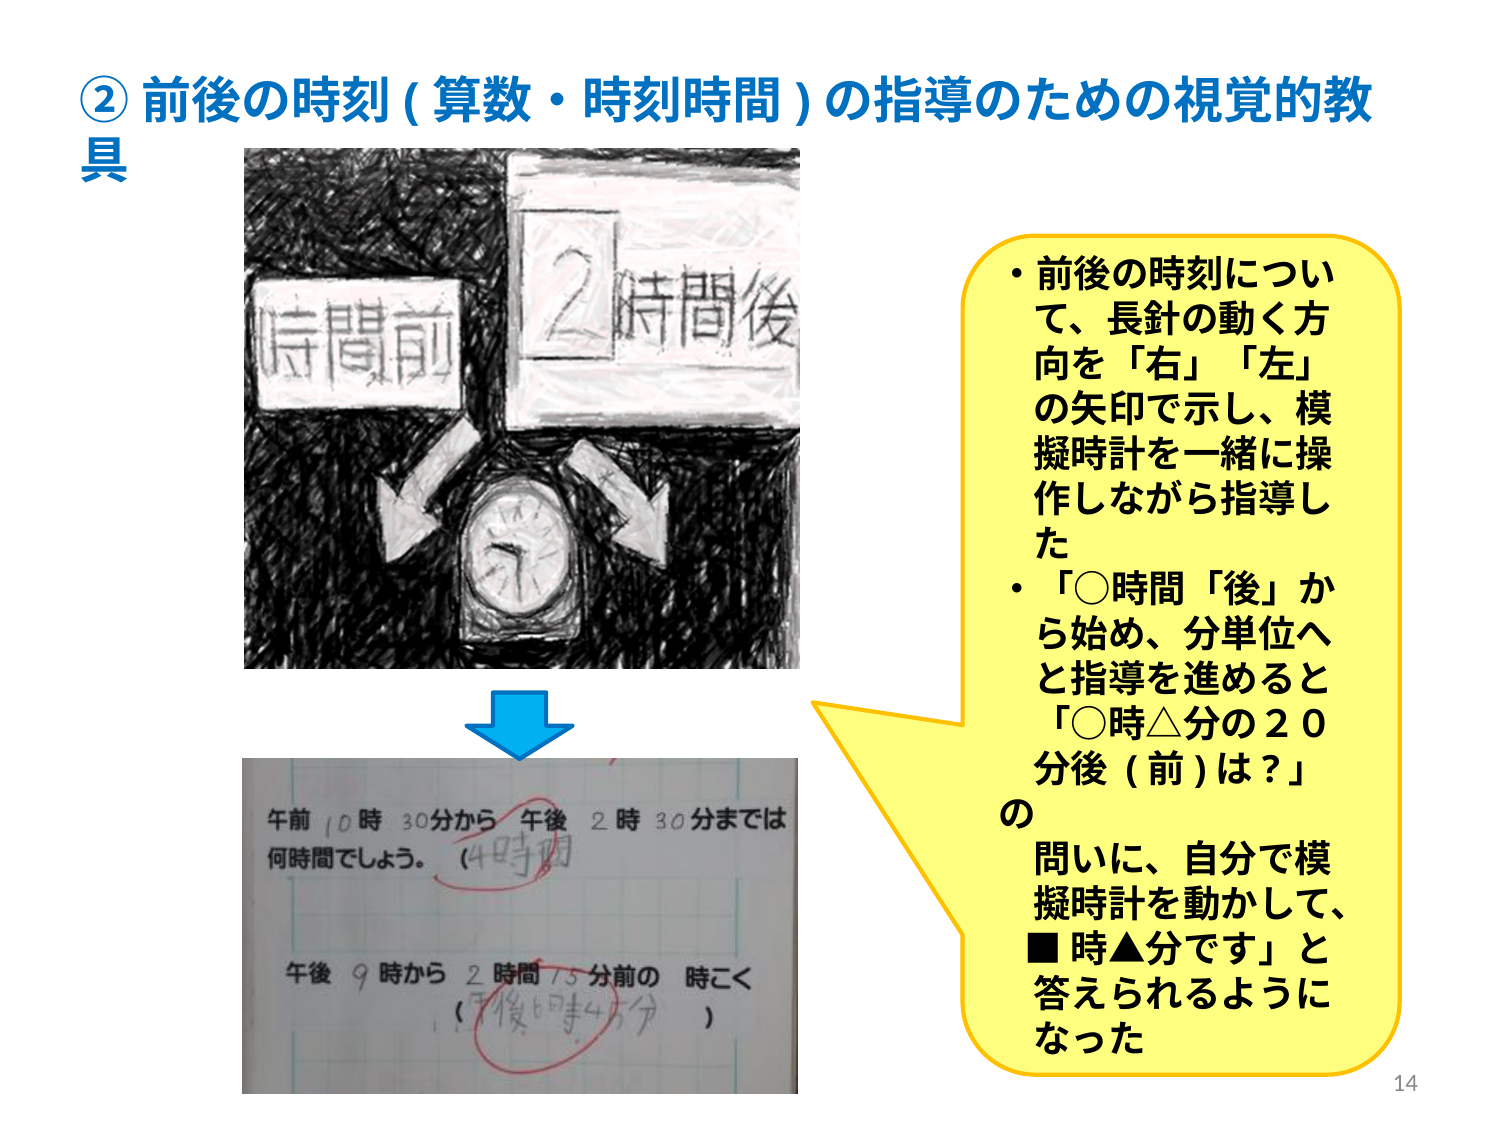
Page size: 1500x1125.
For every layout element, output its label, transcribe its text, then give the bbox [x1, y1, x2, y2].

picture [241, 758, 798, 1095]
text_box ②前後の時刻(算数・時刻時間)の指導のための視覚的教具 [64, 61, 1400, 197]
picture [244, 148, 800, 670]
text_box [464, 690, 575, 757]
slide_number 14 [1054, 1051, 1434, 1112]
text_box ・前後の時刻につい て、長針の動く方 向を「右」「左」 の矢印で示し、模 擬時計を一緒に操 作しながら指導し た ・「○時間「後」か ら始め、分単位へ と指導を進めると 「○時△分の２０ 分後 (前)は?」の 問いに、自分で模 擬時計を動かして、 ■時▲分です」と 答えられるように なった [810, 233, 1402, 1077]
